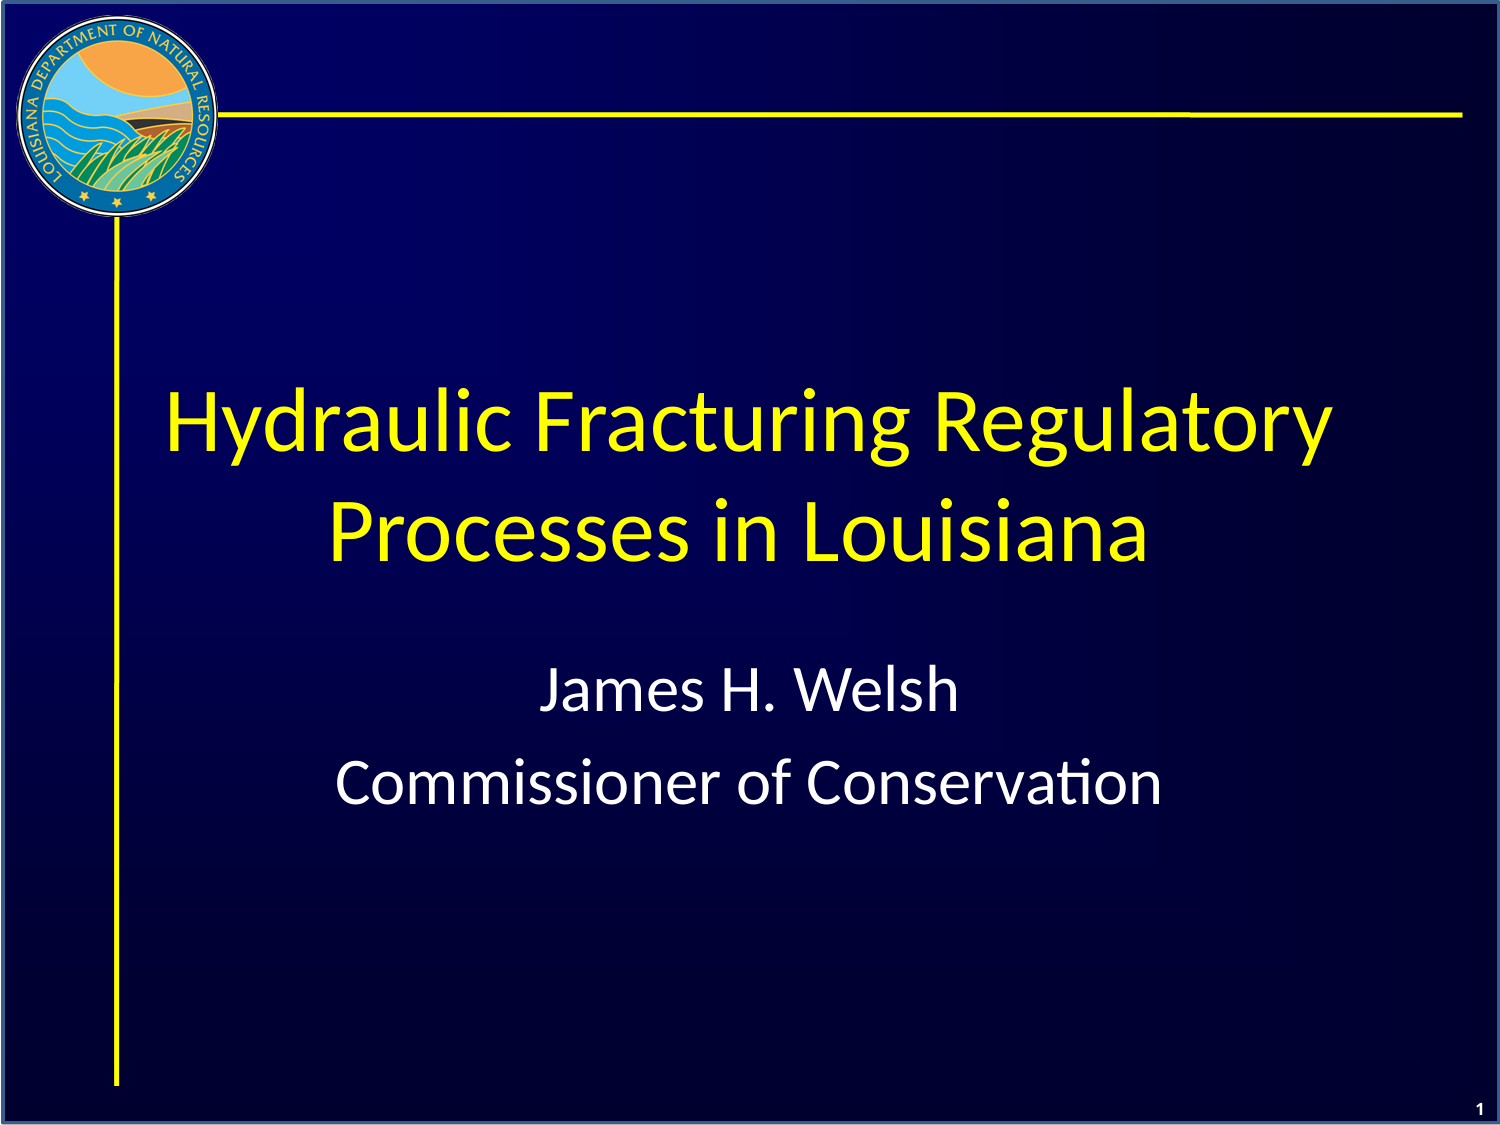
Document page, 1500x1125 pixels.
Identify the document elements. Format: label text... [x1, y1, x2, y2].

title Hydraulic Fracturing Regulatory Processes in Louisiana [112, 349, 1388, 591]
picture [0, 0, 1500, 1125]
subtitle James H. Welsh Commissioner of Conservation [225, 637, 1275, 925]
text_box 1 [1074, 1087, 1500, 1125]
